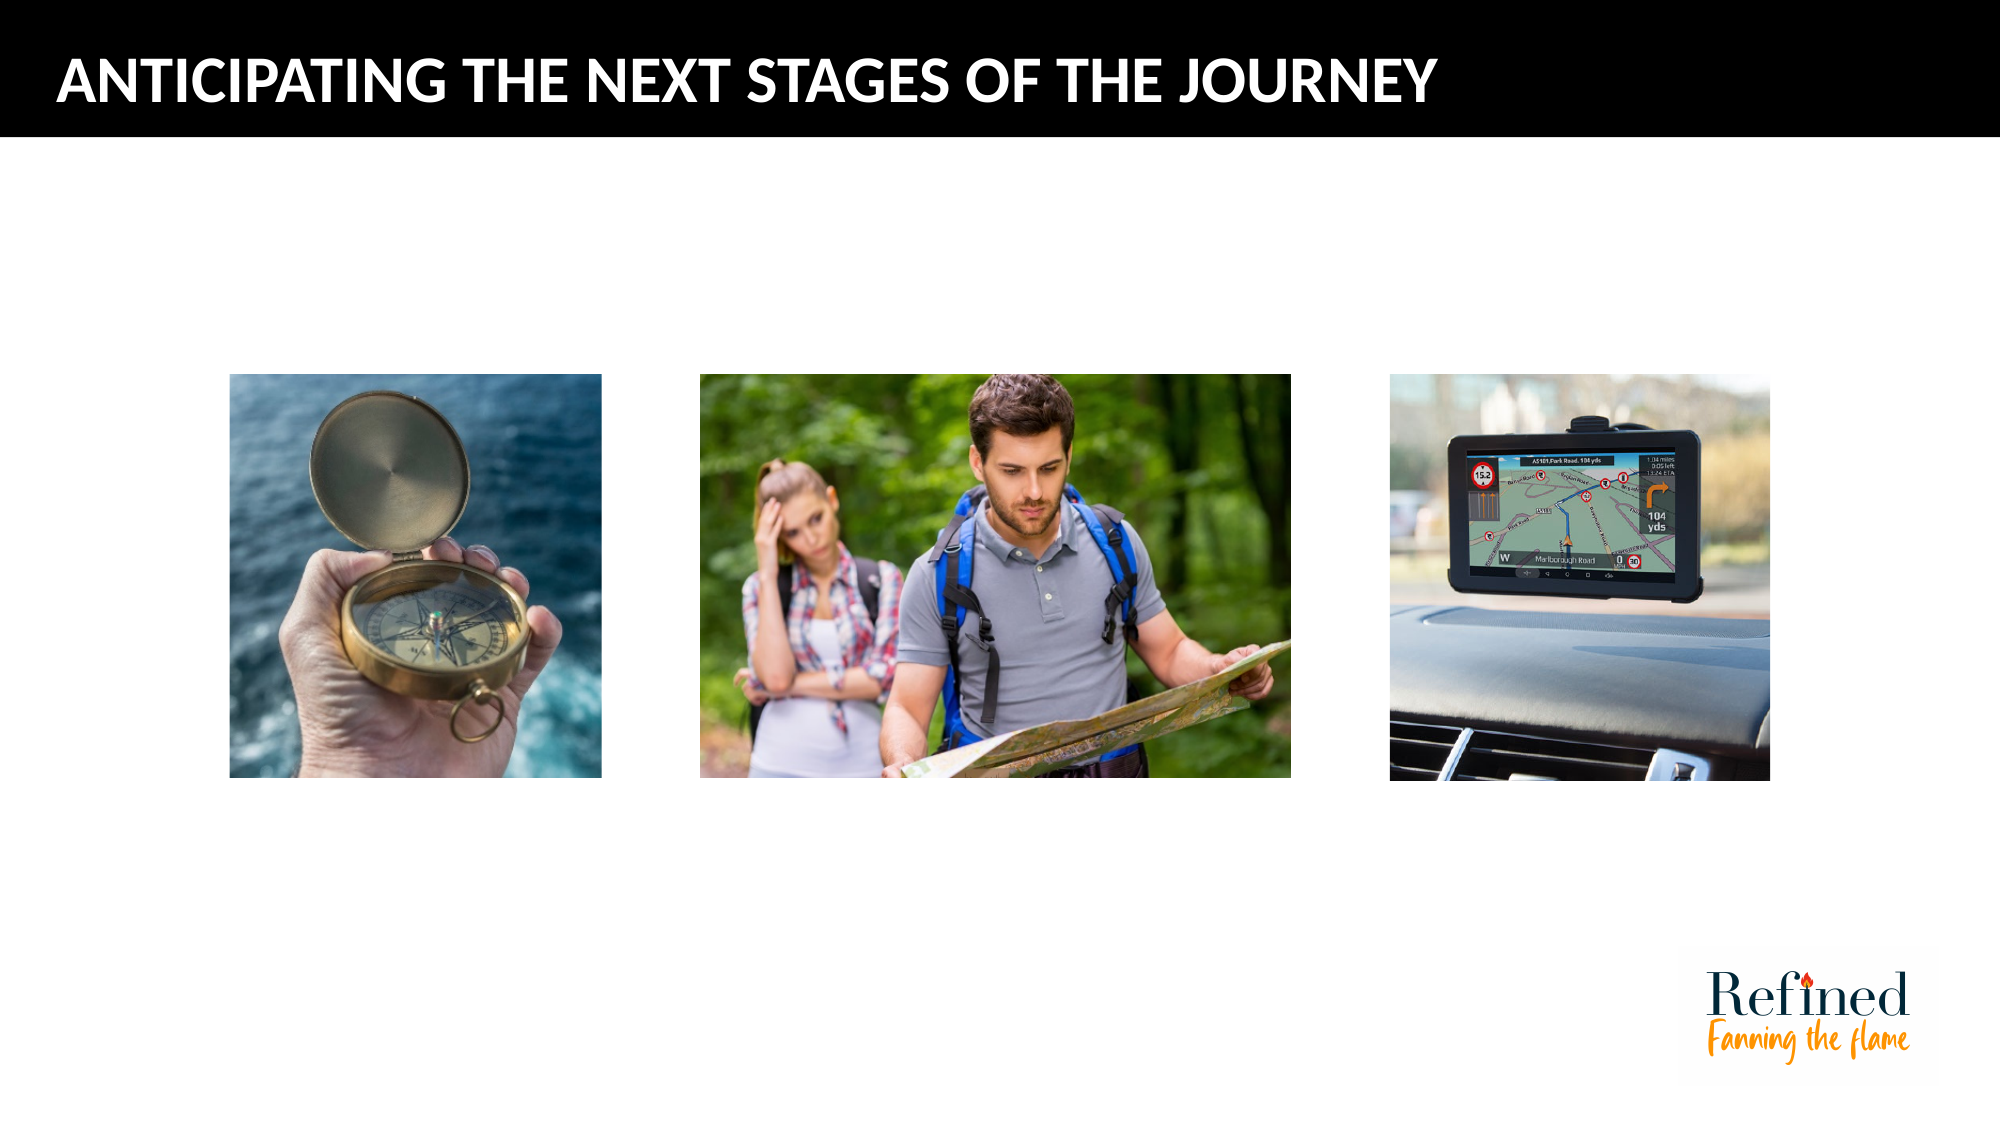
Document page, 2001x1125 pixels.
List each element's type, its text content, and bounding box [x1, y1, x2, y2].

text_box [0, 0, 2000, 138]
text_box ANTICIPATING THE NEXT STAGES OF THE JOURNEY [41, 27, 2000, 123]
picture [1678, 946, 1939, 1086]
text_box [229, 374, 1771, 781]
